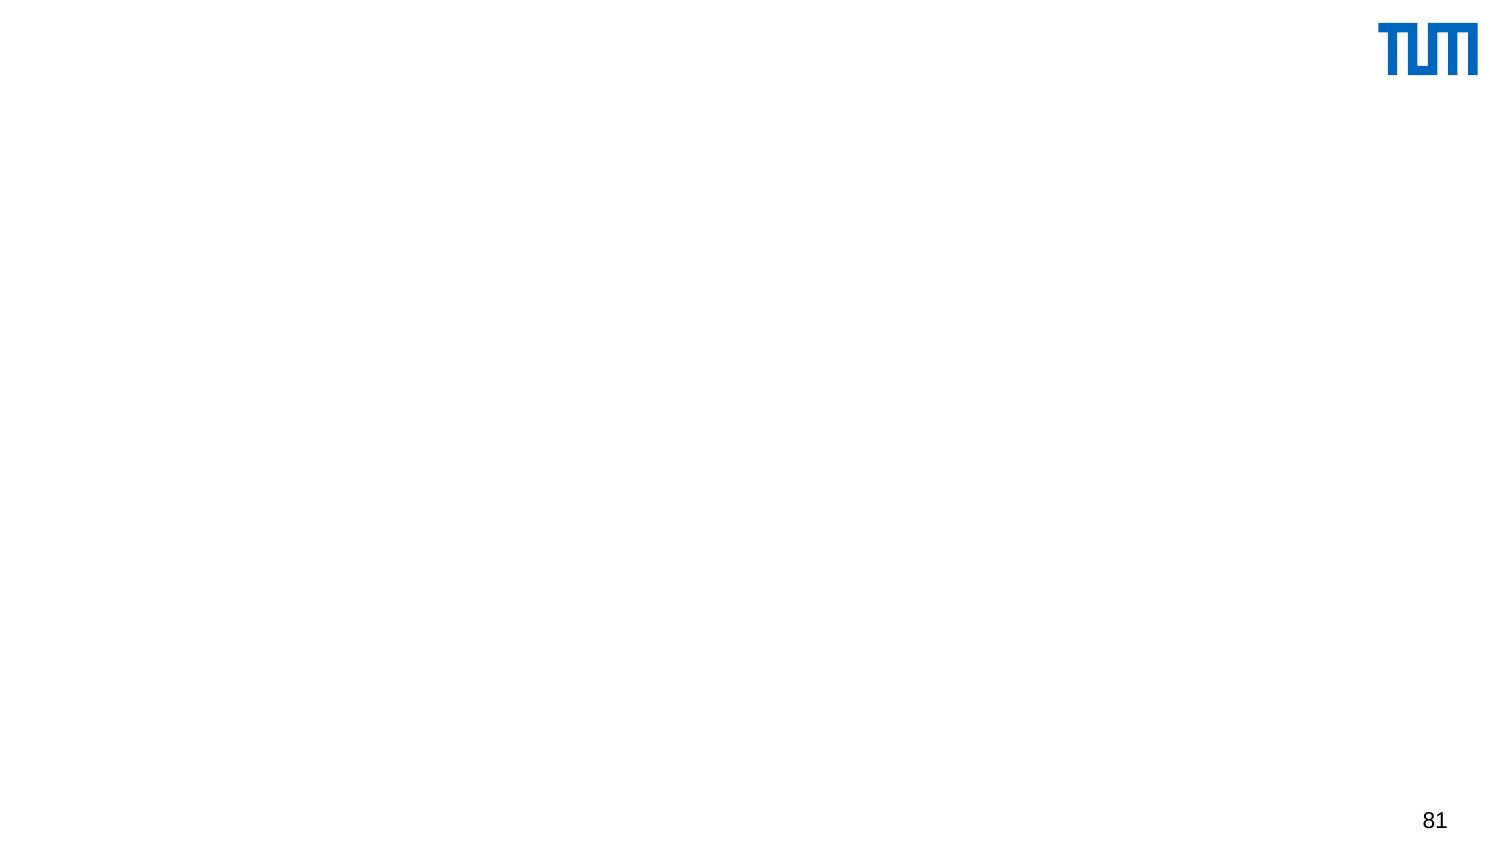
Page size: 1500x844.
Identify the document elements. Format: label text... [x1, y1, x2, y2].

slide_number 81 [1111, 796, 1448, 842]
